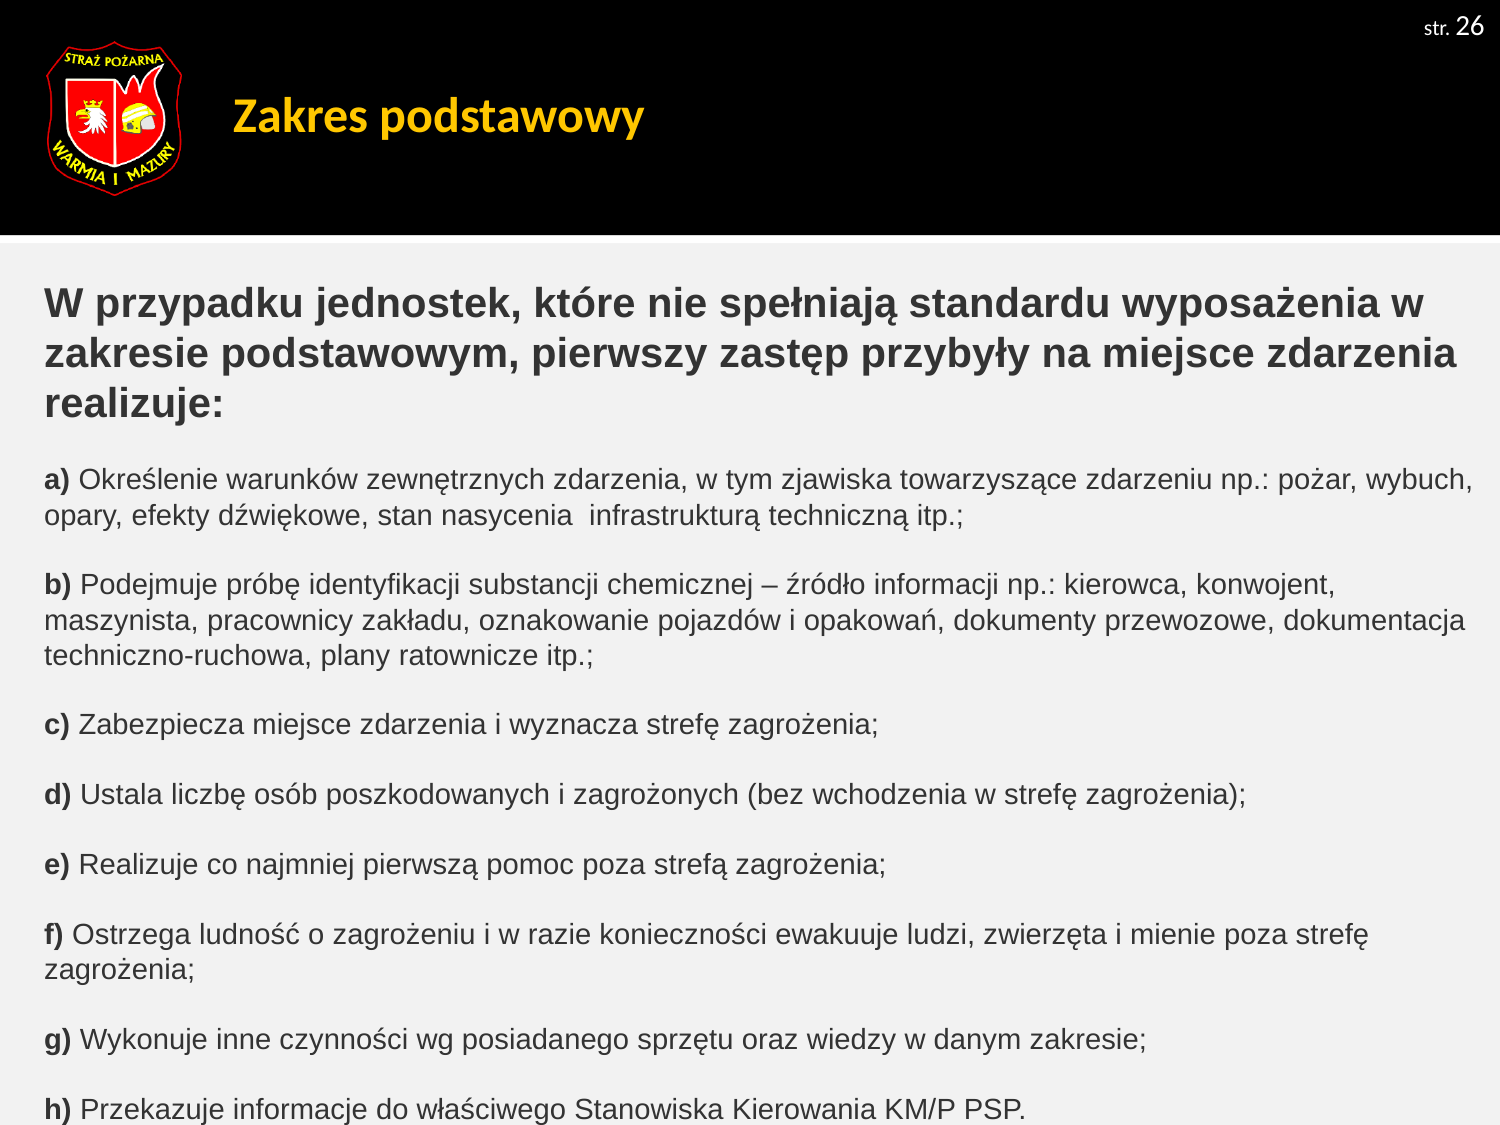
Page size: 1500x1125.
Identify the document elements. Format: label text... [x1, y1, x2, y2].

title Zakres podstawowy [218, 41, 1427, 185]
picture [46, 41, 182, 196]
text_box W przypadku jednostek, które nie spełniają standardu wyposażenia w zakresie podstawowym, pierwszy zastęp przybyły na miejsce zdarzenia realizuje: a) Określenie warunków zewnętrznych zdarzenia, w tym zjawiska towarzyszące zdarzeniu np.: pożar, wybuch, opary, efekty dźwiękowe, stan nasycenia infrastrukturą techniczną itp.; b) Podejmuje próbę identyfikacji substancji chemicznej – źródło informacji np.: kierowca, konwojent, maszynista, pracownicy zakładu, oznakowanie pojazdów i opakowań, dokumenty przewozowe, dokumentacja techniczno-ruchowa, plany ratownicze itp.; c) Zabezpiecza miejsce zdarzenia i wyznacza strefę zagrożenia; d) Ustala liczbę osób poszkodowanych i zagrożonych (bez wchodzenia w strefę zagrożenia); e) Realizuje co najmniej pierwszą pomoc poza strefą zagrożenia; f) Ostrzega ludność o zagrożeniu i w razie konieczności ewakuuje ludzi, zwierzęta i mienie poza strefę zagrożenia; g) Wykonuje inne czynności wg posiadanego sprzętu oraz wiedzy w danym zakresie; h) Przekazuje informacje do właściwego Stanowiska Kierowania KM/P PSP. [29, 268, 1500, 1125]
slide_number str. 26 [1404, 0, 1500, 41]
